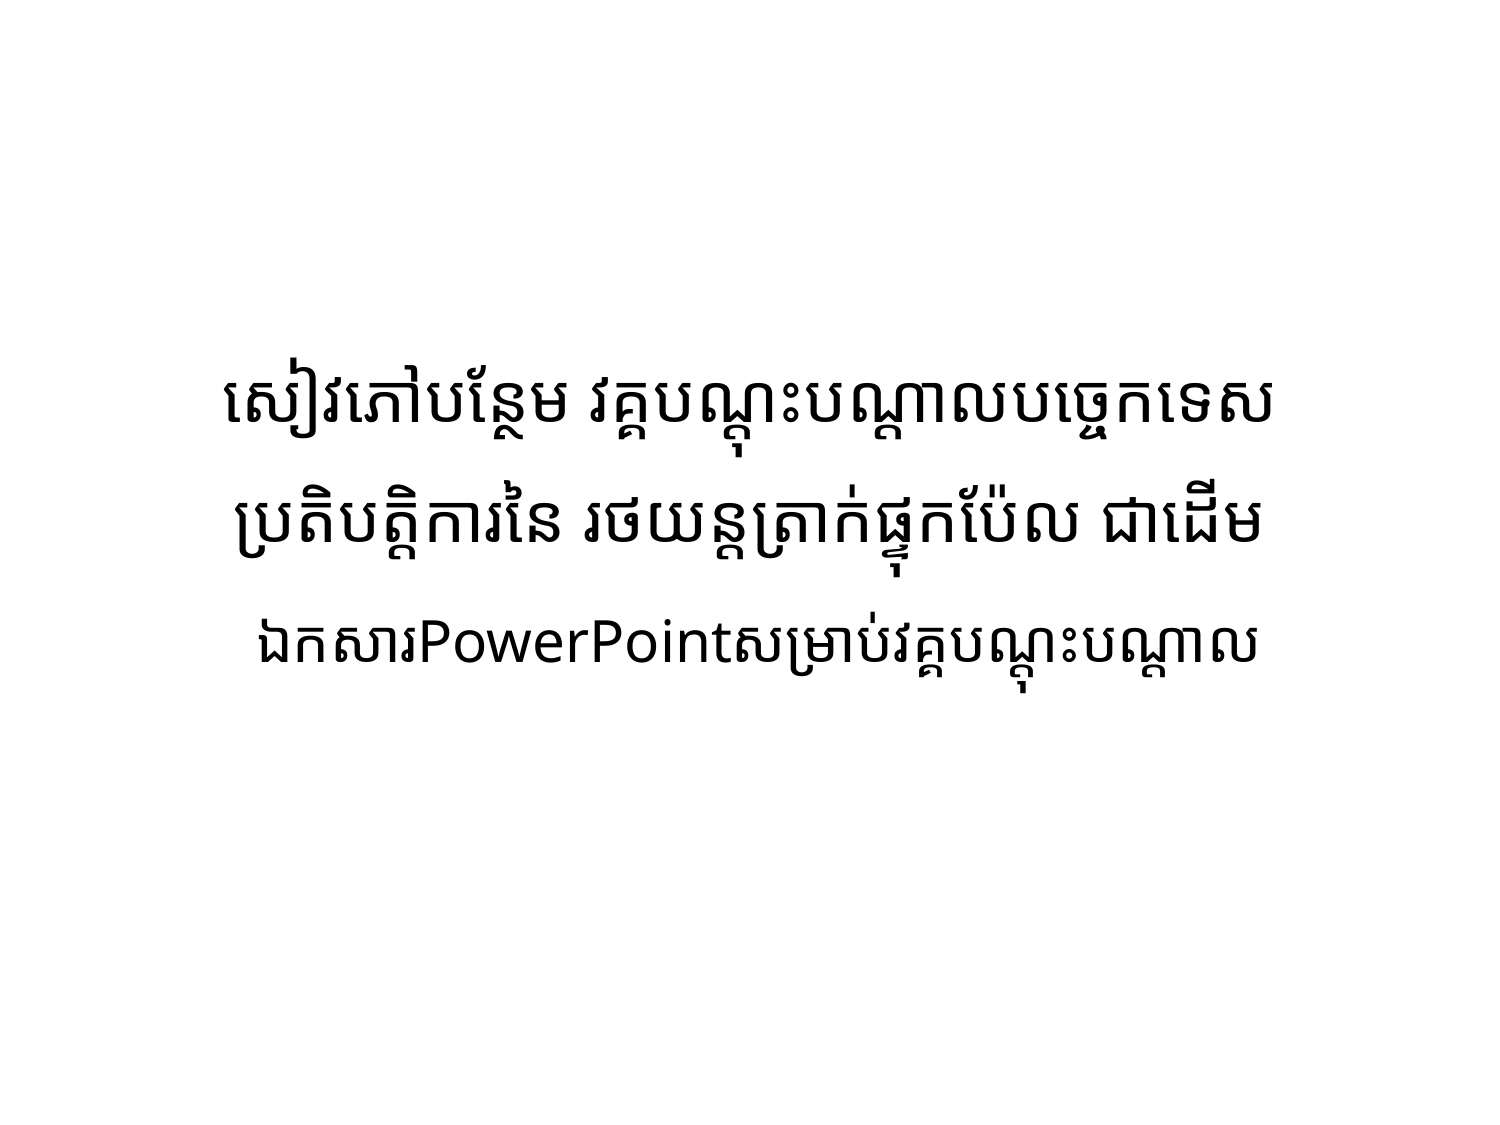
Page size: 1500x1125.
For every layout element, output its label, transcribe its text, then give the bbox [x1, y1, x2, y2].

title សៀវភៅបន្ថែម វគ្គបណ្ដុះបណ្ដាលបច្ចេកទេស ប្រតិបត្តិការនៃ រថយន្តត្រាក់ផ្ទុកប៉ែល ជាដើម ឯកសារPowerPointសម្រាប់វគ្គបណ្តុះបណ្តាល [0, 260, 1500, 731]
